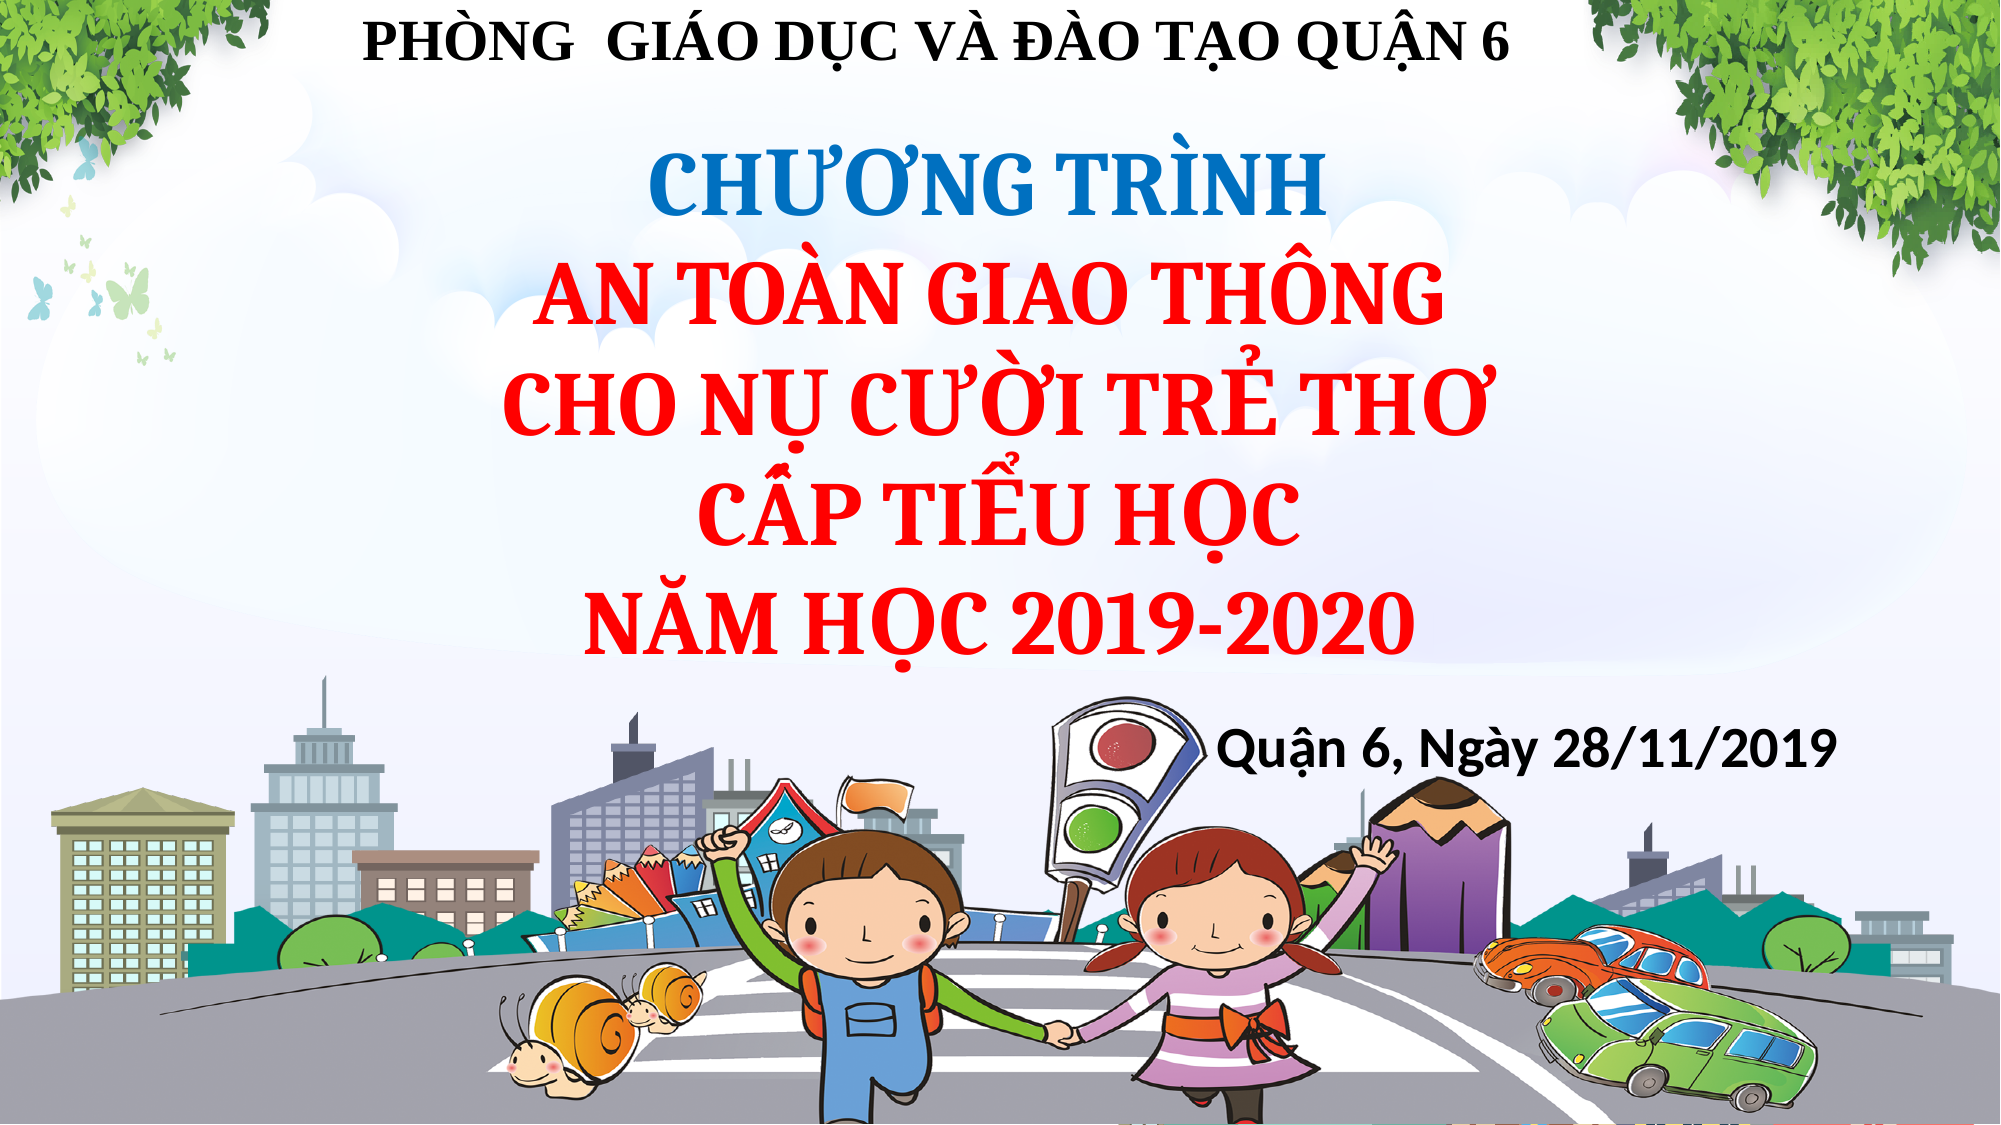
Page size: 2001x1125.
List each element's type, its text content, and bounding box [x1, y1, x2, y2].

text_box PHÒNG GIÁO DỤC VÀ ĐÀO TẠO QUẬN 6 [347, 0, 1526, 80]
text_box CHƯƠNG TRÌNH AN TOÀN GIAO THÔNG CHO NỤ CƯỜI TRẺ THƠ CẤP TIỂU HỌC NĂM HỌC 2019-2020 [138, 116, 1861, 671]
picture [0, 0, 2001, 1125]
